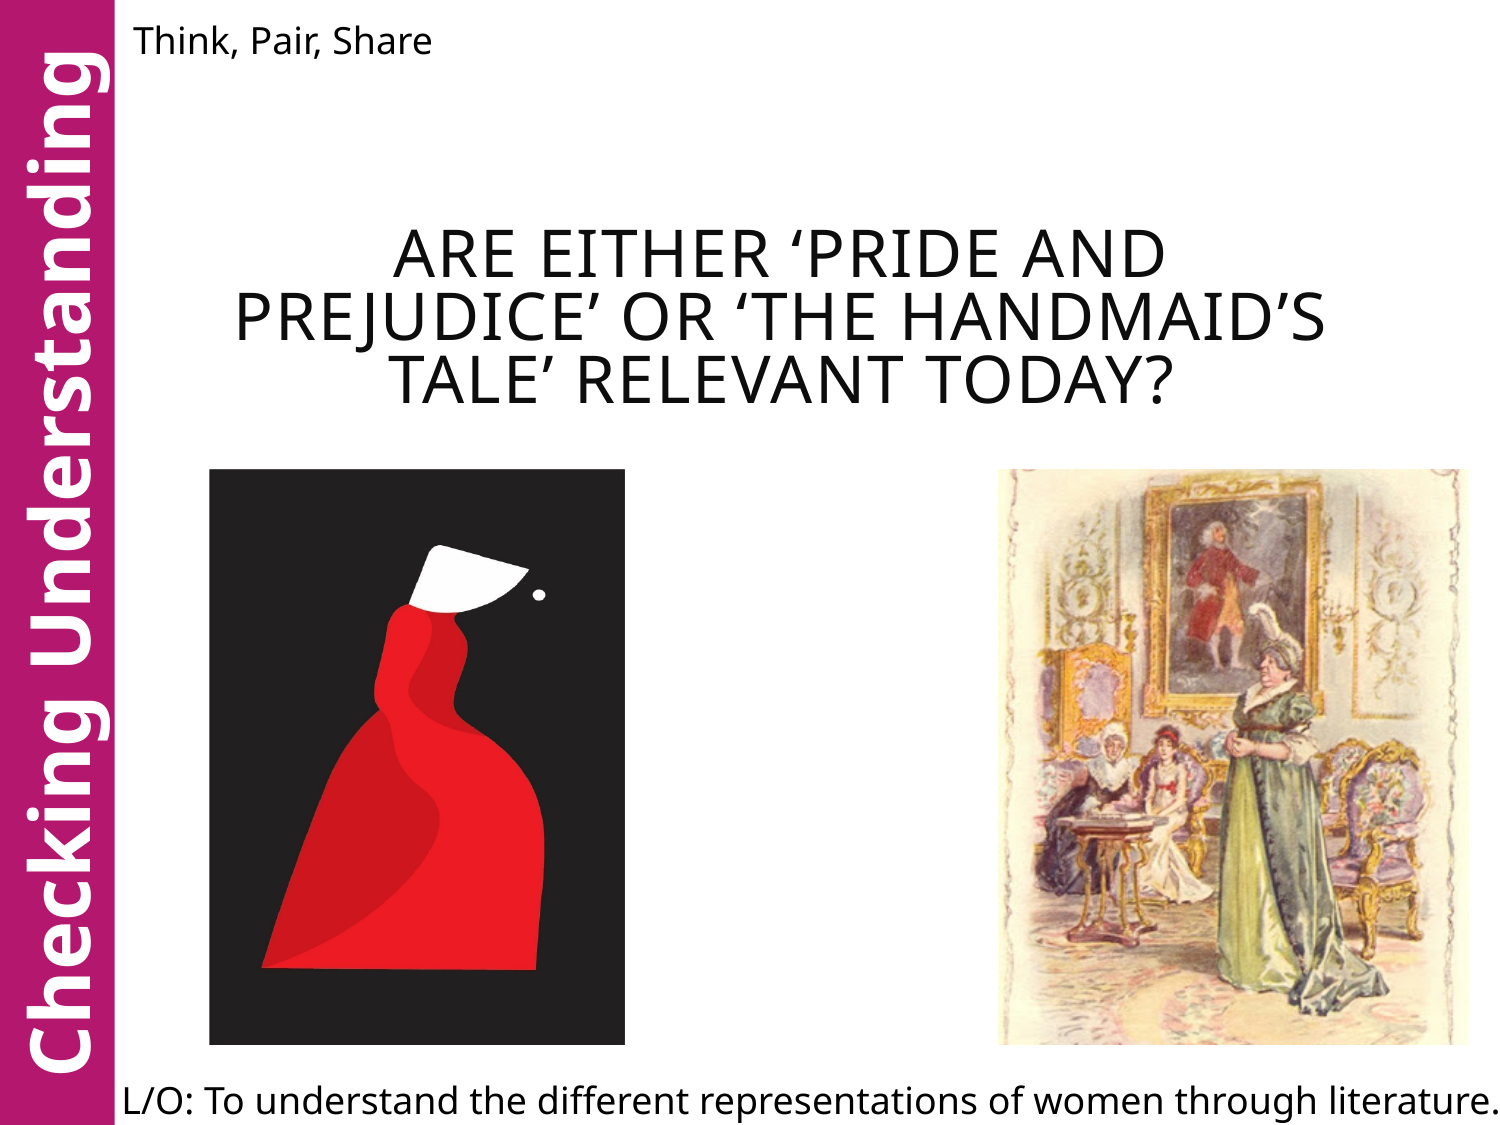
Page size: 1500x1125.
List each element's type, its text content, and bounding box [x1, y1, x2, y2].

picture [209, 469, 625, 1045]
title Are either ‘pride and prejudice’ or ‘the handmaid’s tale’ relevant today? [184, 198, 1381, 445]
text_box Checking Understanding [0, 0, 115, 1125]
picture [997, 469, 1470, 1045]
text_box L/O: To understand the different representations of women through literature. [115, 1069, 1500, 1125]
text_box Think, Pair, Share [118, 9, 828, 70]
